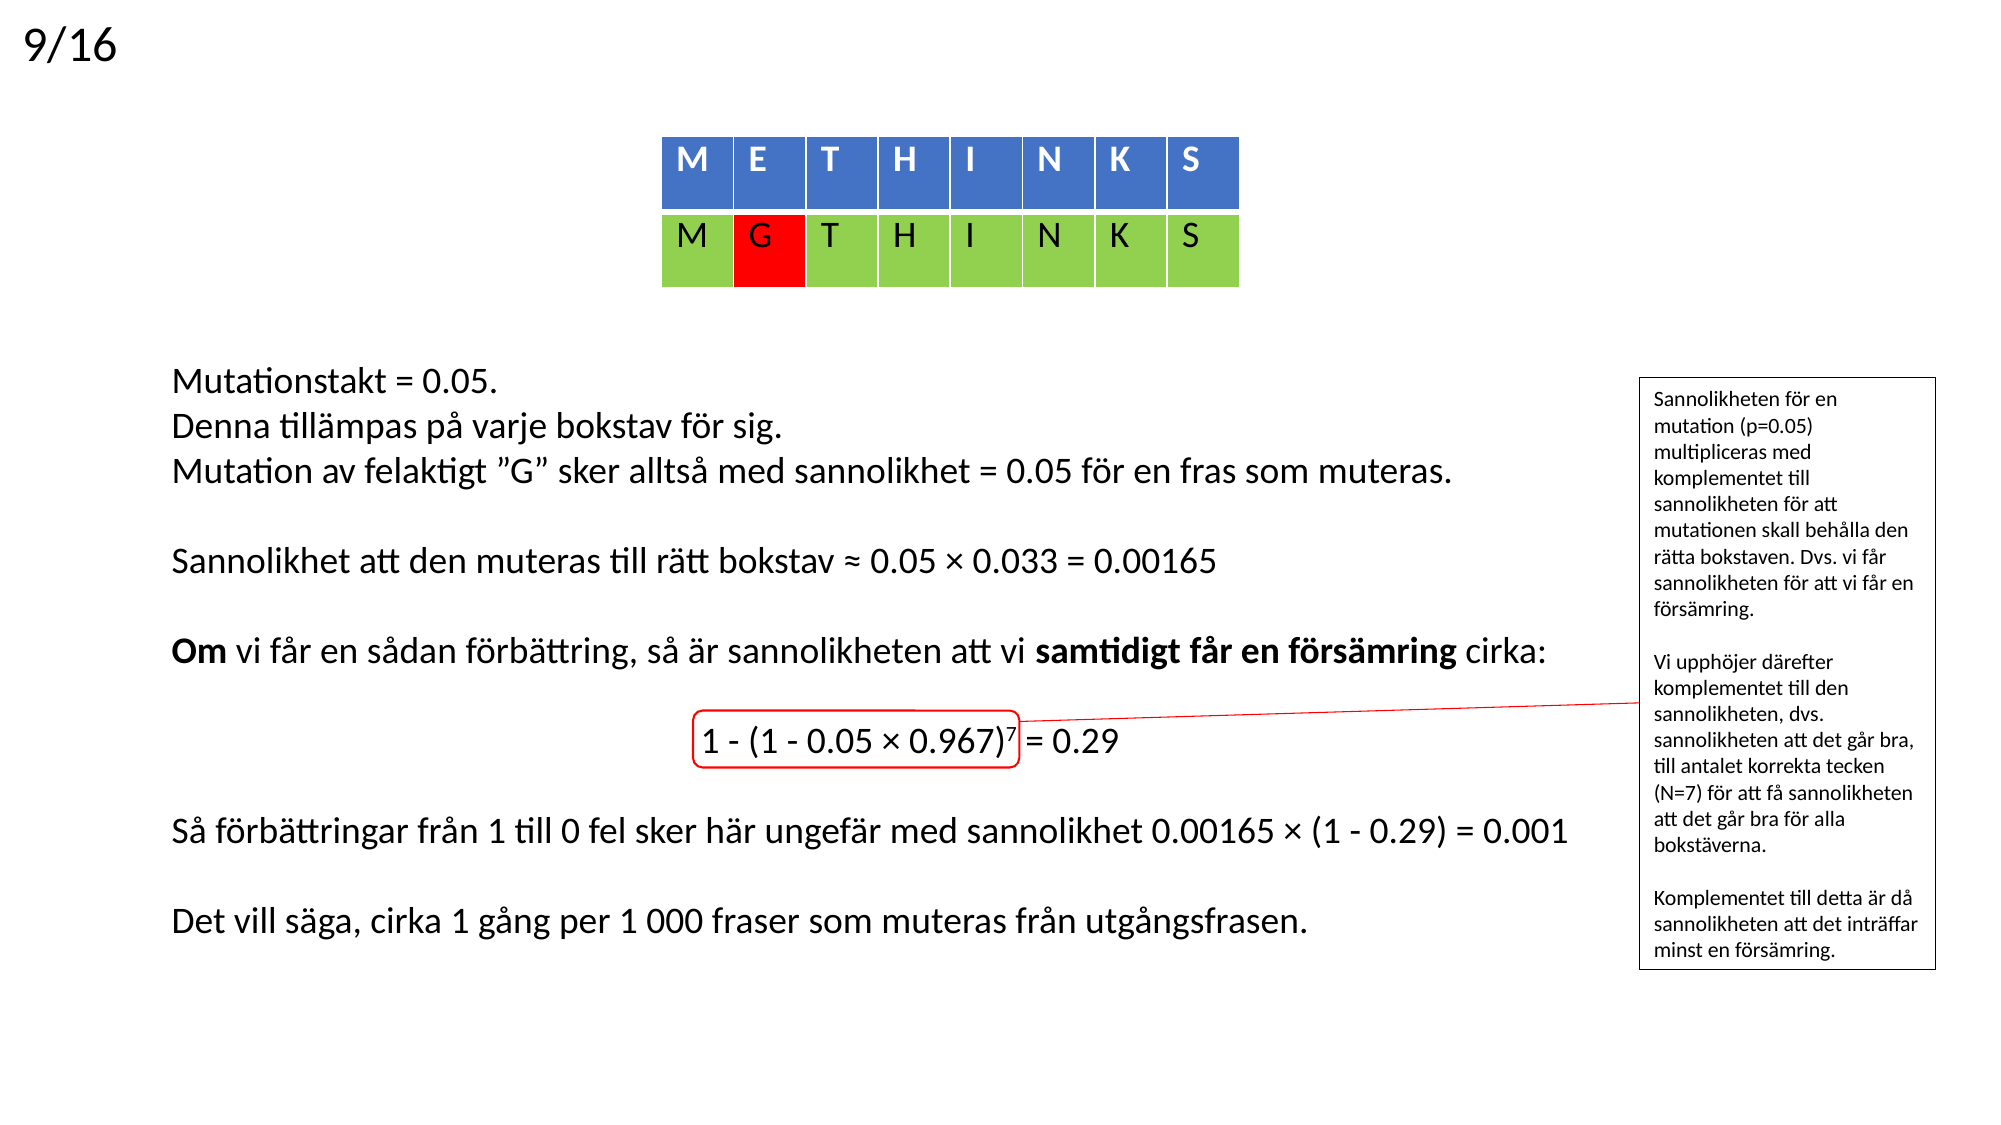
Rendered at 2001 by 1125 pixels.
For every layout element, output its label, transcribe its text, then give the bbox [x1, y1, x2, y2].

text_box Sannolikheten för en mutation (p=0.05) multipliceras med komplementet till sannolikheten för att mutationen skall behålla den rätta bokstaven. Dvs. vi får sannolikheten för att vi får en försämring. Vi upphöjer därefter komplementet till den sannolikheten, dvs. sannolikheten att det går bra, till antalet korrekta tecken (N=7) för att få sannolikheten att det går bra för alla bokstäverna. Komplementet till detta är då sannolikheten att det inträffar minst en försämring. [1639, 377, 1936, 970]
table_header S [1168, 137, 1239, 209]
table_cell T [807, 215, 877, 287]
table_cell K [1096, 215, 1166, 287]
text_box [1019, 702, 1639, 722]
text_box 9/16 [8, 4, 133, 79]
table_header K [1096, 137, 1166, 209]
table_header T [807, 137, 877, 209]
table_header H [879, 137, 949, 209]
table_cell H [879, 215, 949, 287]
text_box Mutationstakt = 0.05. Denna tillämpas på varje bokstav för sig. Mutation av felaktigt ”G” sker alltså med sannolikhet = 0.05 för en fras som muteras. Sannolikhet att den muteras till rätt bokstav ≈ 0.05 × 0.033 = 0.00165 Om vi får en sådan förbättring, så är sannolikheten att vi samtidigt får en försämring cirka: 1 - (1 - 0.05 × 0.967)7 = 0.29 Så förbättringar från 1 till 0 fel sker här ungefär med sannolikhet 0.00165 × (1 - 0.29) = 0.001 Det vill säga, cirka 1 gång per 1 000 fraser som muteras från utgångsfrasen. [156, 348, 1663, 948]
table_header I [951, 137, 1022, 209]
table_header E [734, 137, 805, 209]
table_cell N [1023, 215, 1094, 287]
table_cell G [734, 215, 805, 287]
table_cell S [1168, 215, 1239, 287]
table_cell M [662, 215, 733, 287]
text_box [691, 709, 1021, 769]
table_header N [1023, 137, 1094, 209]
table_cell I [951, 215, 1022, 287]
table_header M [662, 137, 733, 209]
